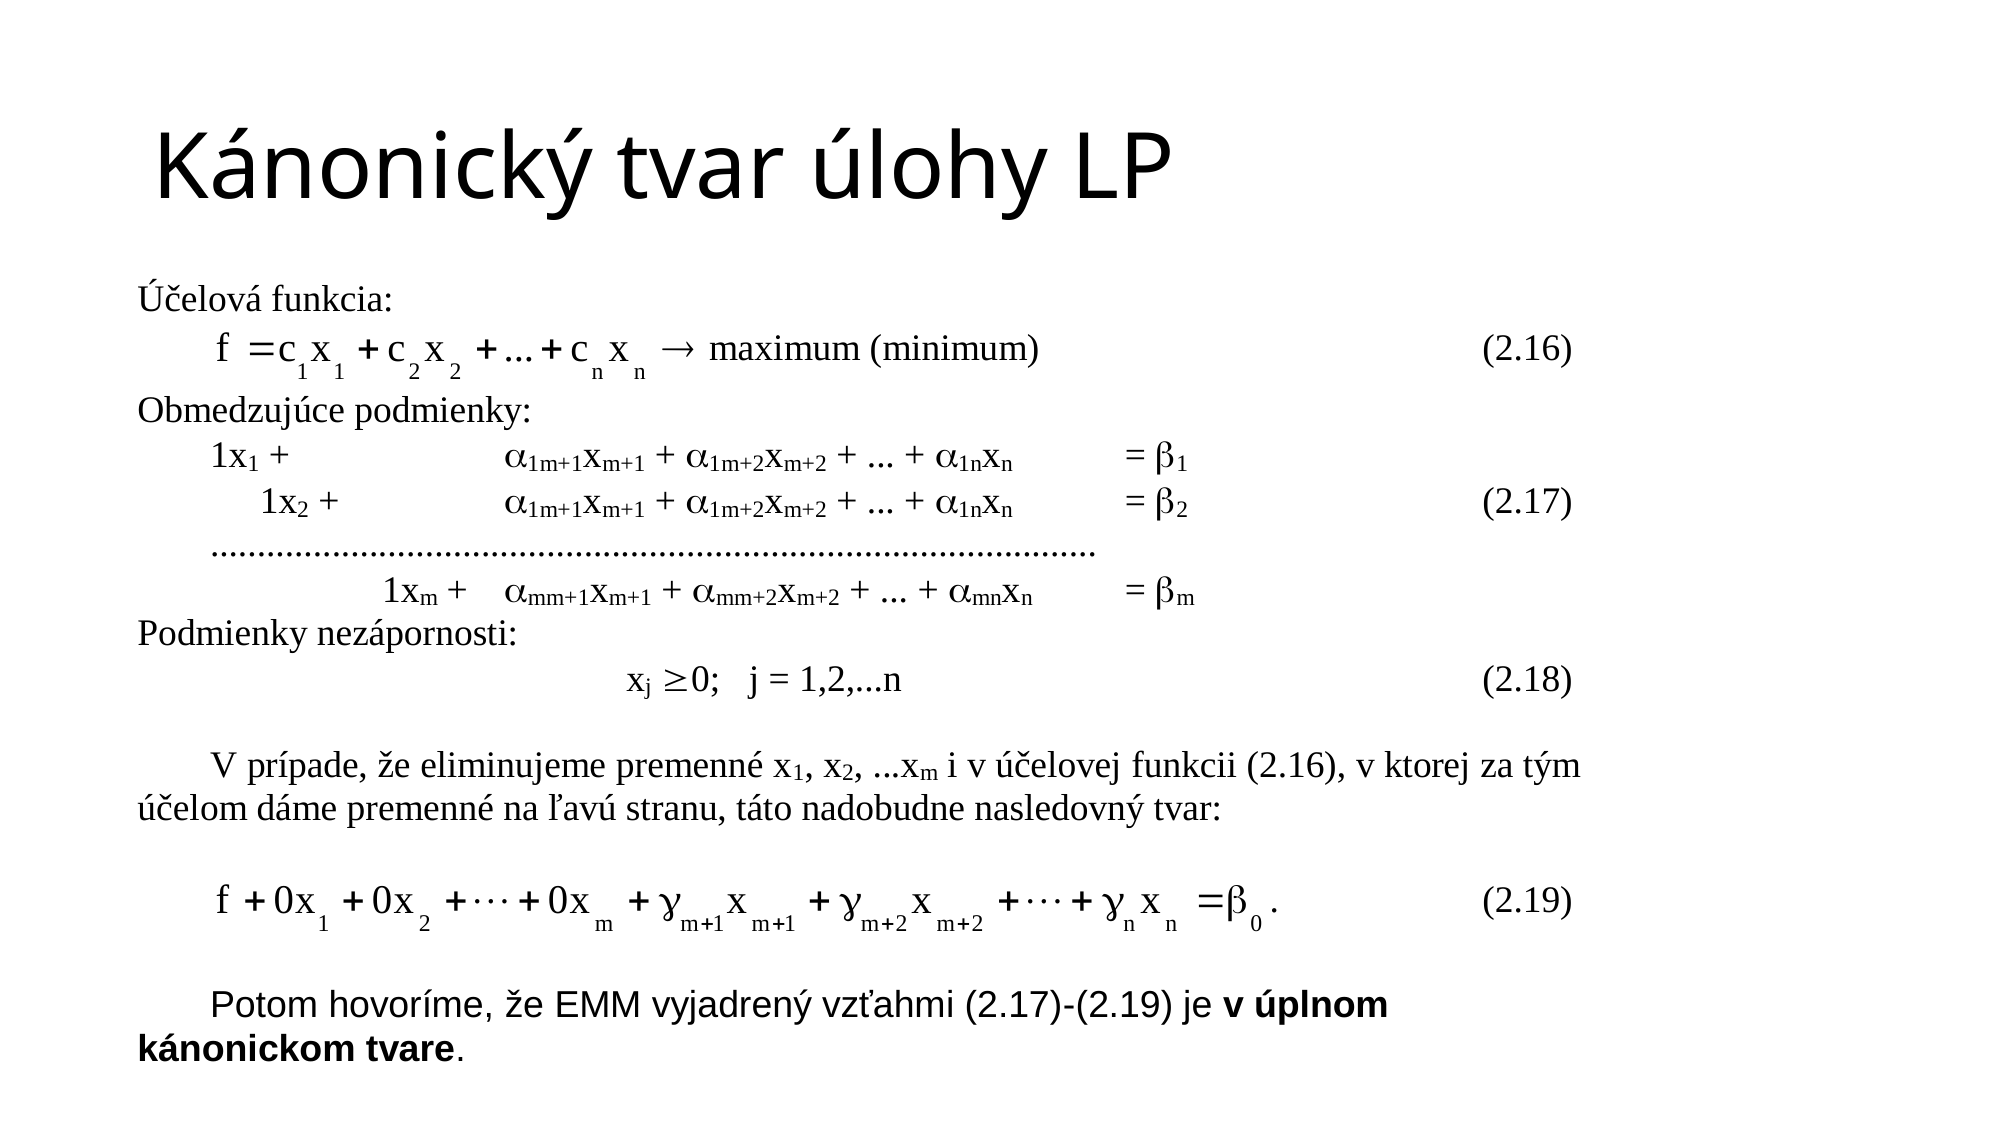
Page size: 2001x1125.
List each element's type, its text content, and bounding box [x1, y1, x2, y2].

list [137, 277, 1586, 1071]
title Kánonický tvar úlohy LP [137, 59, 1863, 278]
